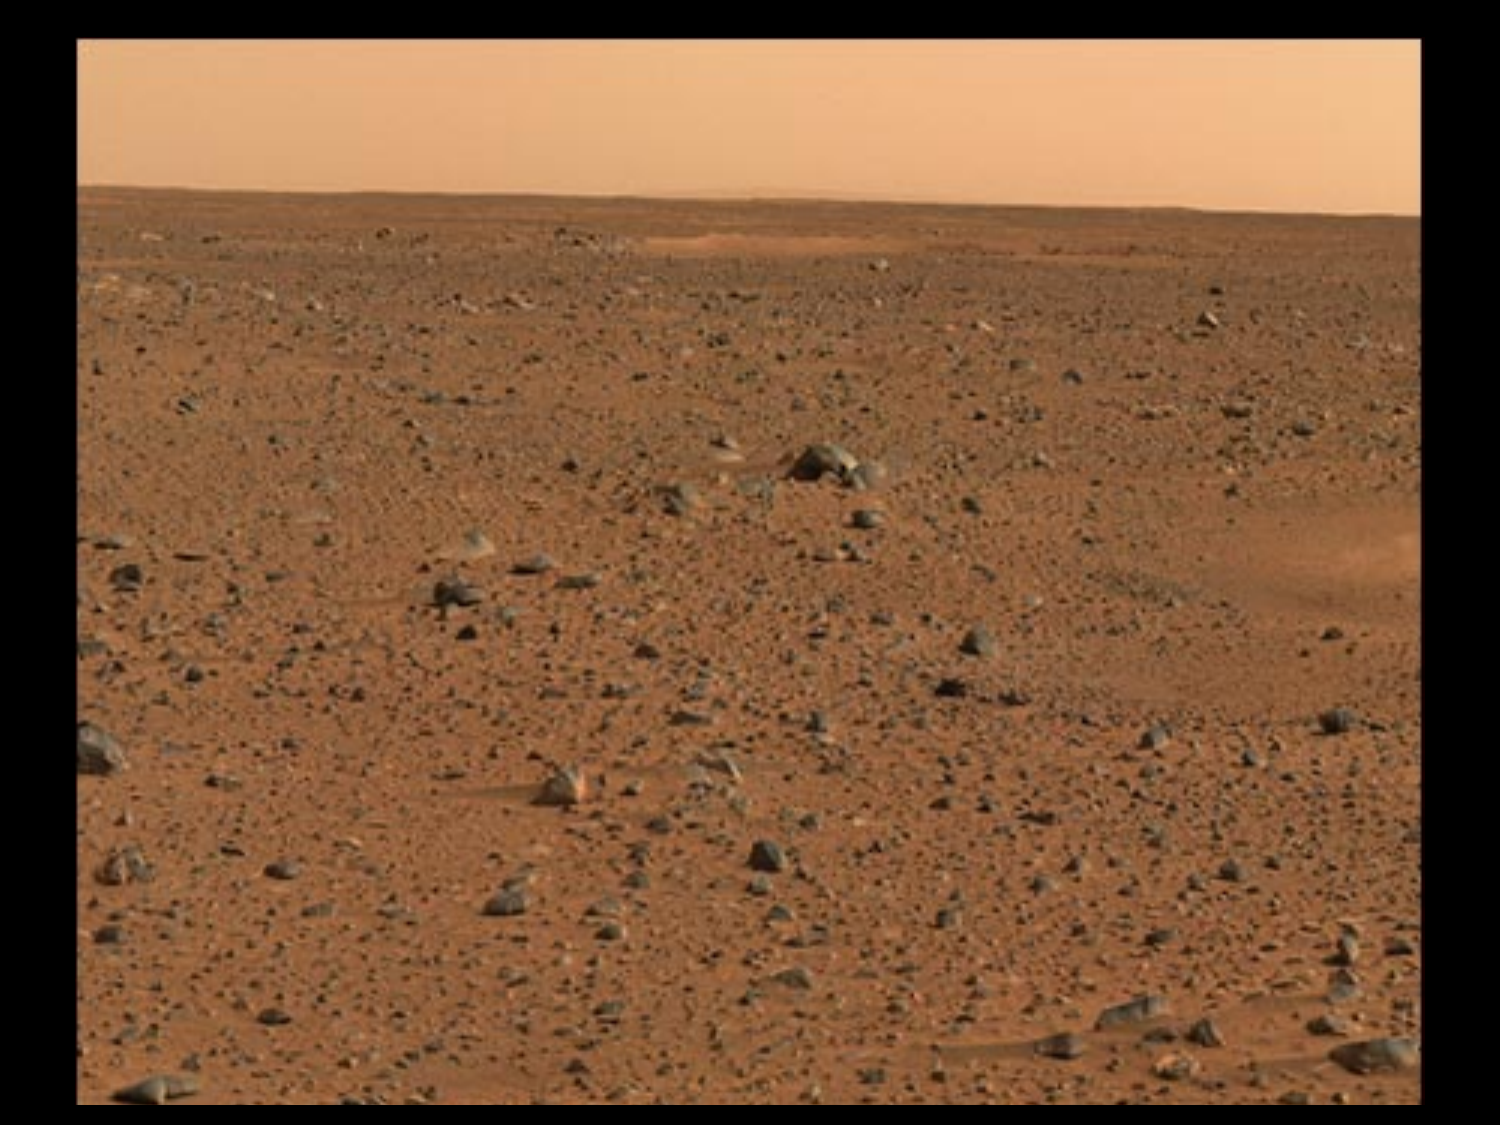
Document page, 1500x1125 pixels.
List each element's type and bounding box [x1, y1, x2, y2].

picture [74, 37, 1426, 1106]
